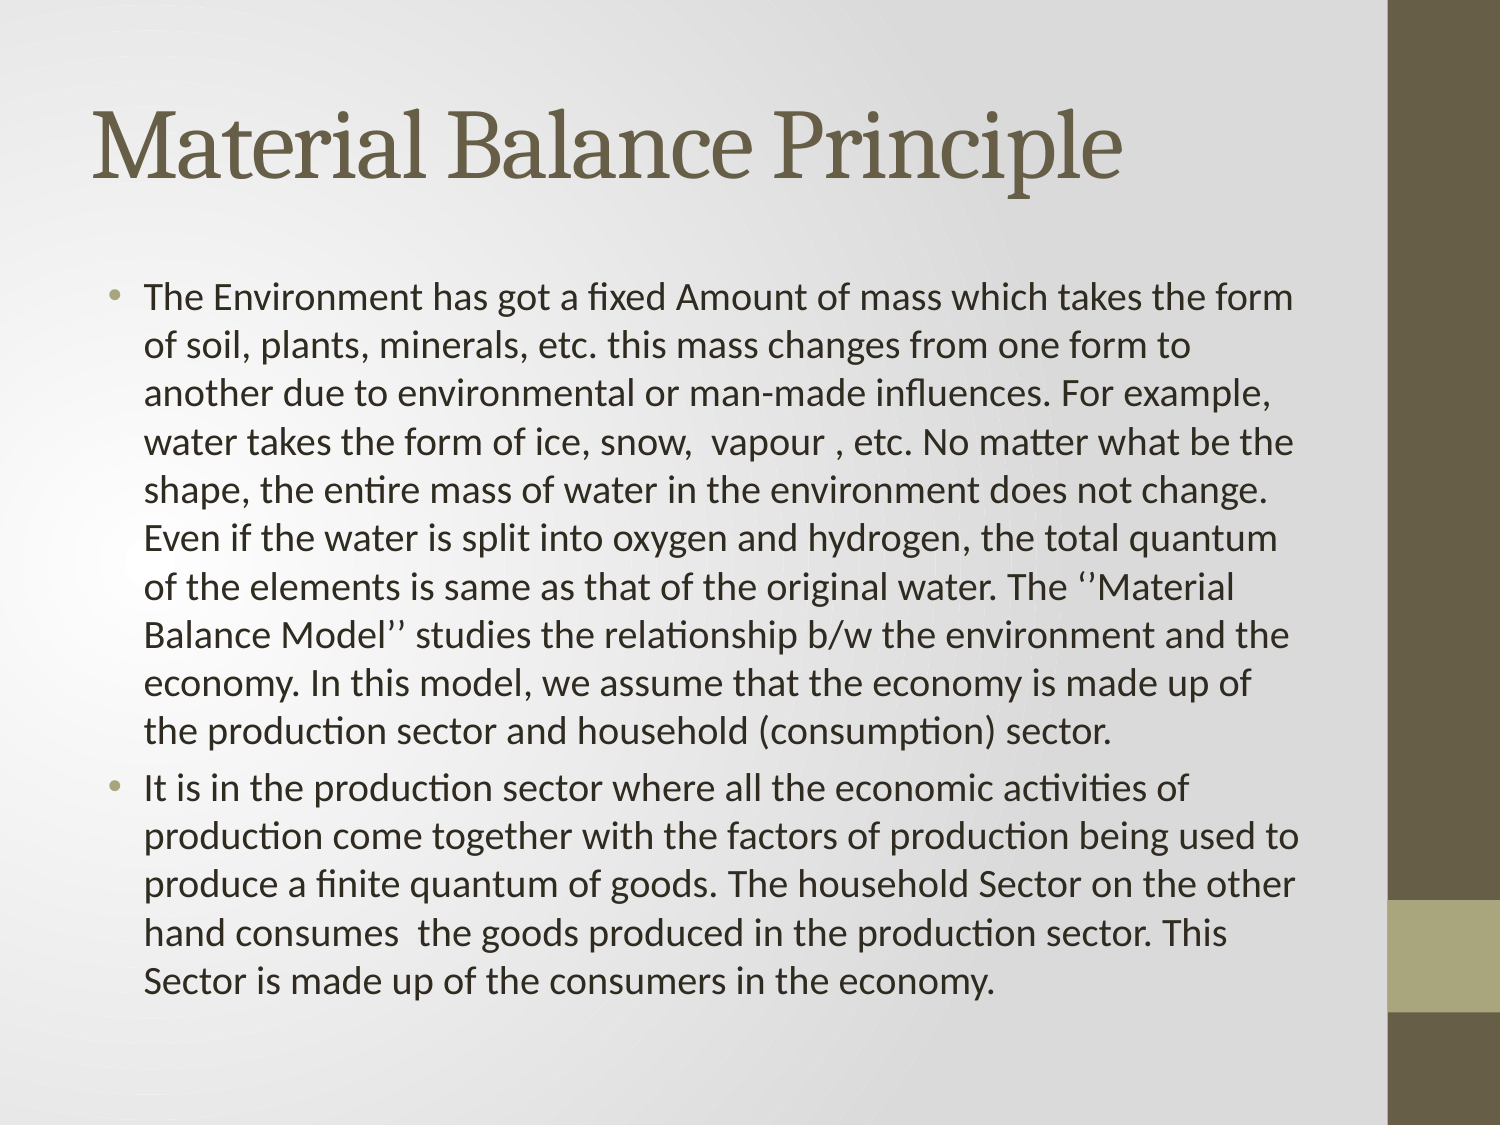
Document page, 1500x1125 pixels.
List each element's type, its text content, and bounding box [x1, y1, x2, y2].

title Material Balance Principle [75, 45, 1325, 233]
list The Environment has got a fixed Amount of mass which takes the form of soil, plants, minerals, etc. this mass changes from one form to another due to environmental or man-made influences. For example, water takes the form of ice, snow, vapour , etc. No matter what be the shape, the entire mass of water in the environment does not change. Even if the water is split into oxygen and hydrogen, the total quantum of the elements is same as that of the original water. The ‘’Material Balance Model’’ studies the relationship b/w the environment and the economy. In this model, we assume that the economy is made up of the production sector and household (consumption) sector. It is in the production sector where all the economic activities of production come together with the factors of production being used to produce a finite quantum of goods. The household Sector on the other hand consumes the goods produced in the production sector. This Sector is made up of the consumers in the economy. [75, 262, 1325, 1050]
